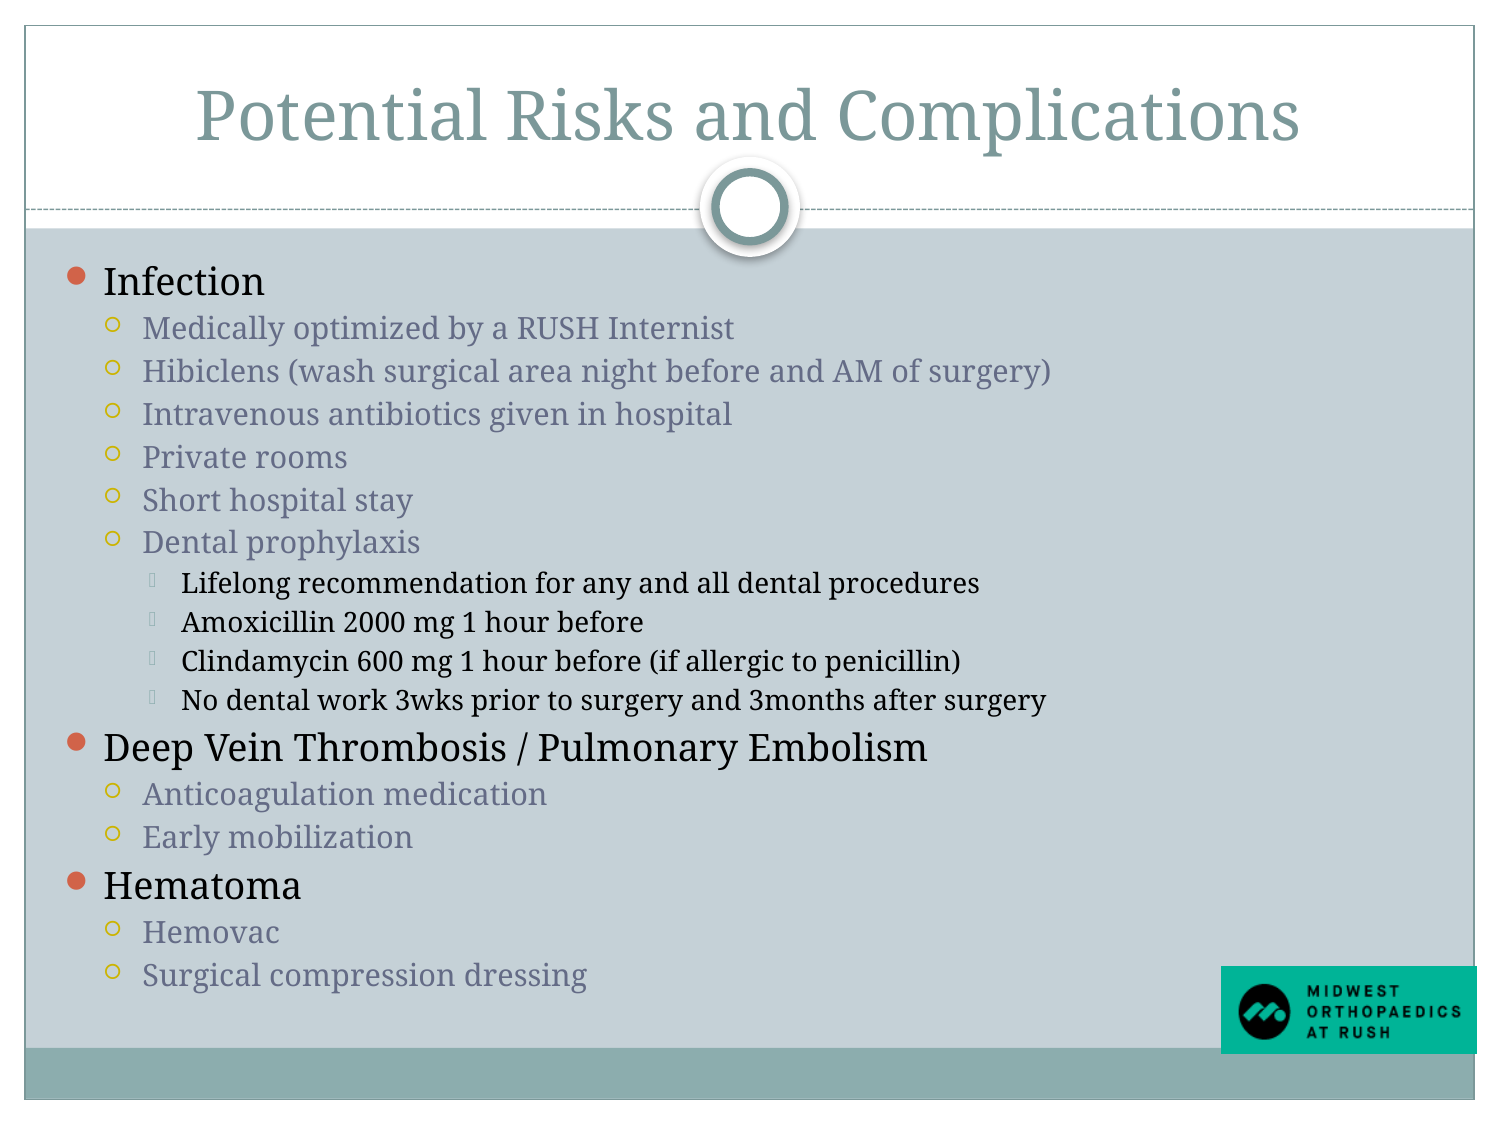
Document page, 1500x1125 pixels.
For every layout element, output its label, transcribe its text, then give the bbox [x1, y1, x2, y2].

title Potential Risks and Complications [49, 37, 1450, 162]
picture [1220, 965, 1477, 1054]
list Infection Medically optimized by a RUSH Internist Hibiclens (wash surgical area night before and AM of surgery) Intravenous antibiotics given in hospital Private rooms Short hospital stay Dental prophylaxis Lifelong recommendation for any and all dental procedures Amoxicillin 2000 mg 1 hour before Clindamycin 600 mg 1 hour before (if allergic to penicillin) No dental work 3wks prior to surgery and 3months after surgery Deep Vein Thrombosis / Pulmonary Embolism Anticoagulation medication Early mobilization Hematoma Hemovac Surgical compression dressing [49, 250, 1445, 1001]
